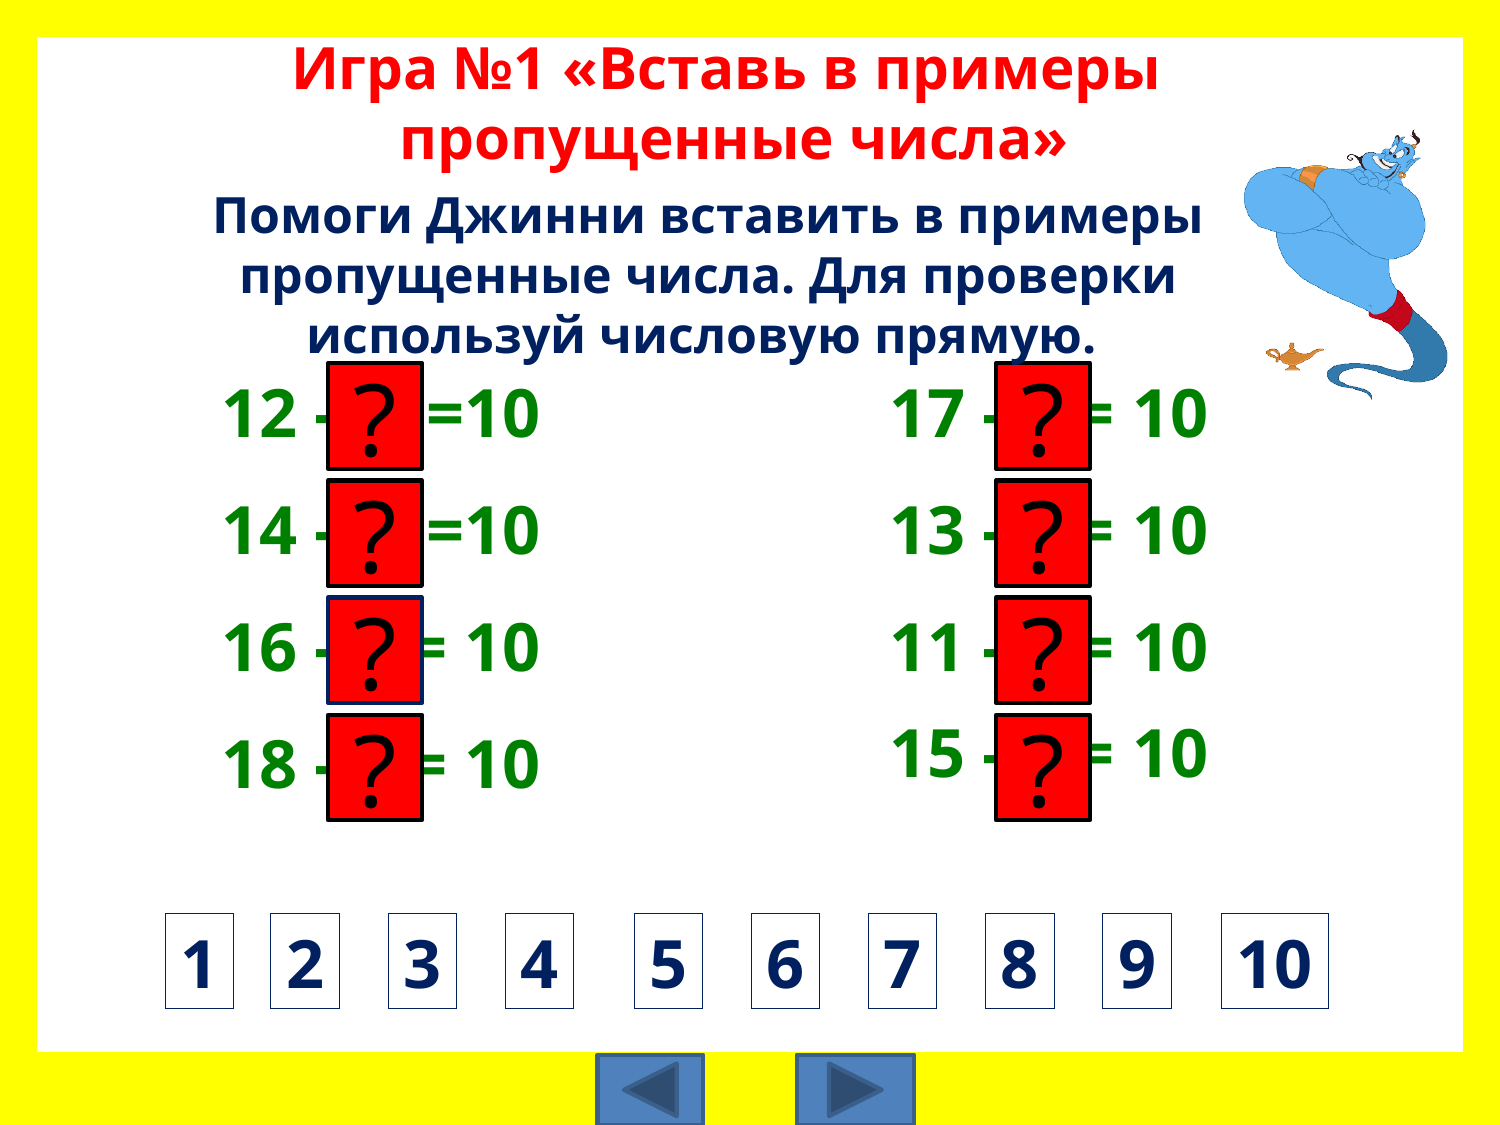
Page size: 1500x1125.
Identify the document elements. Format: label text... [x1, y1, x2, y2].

text_box [795, 1053, 916, 1125]
text_box Помоги Джинни вставить в примеры пропущенные числа. Для проверки используй числовую прямую. [164, 175, 1236, 371]
text_box 12 - 2 =10 [205, 371, 326, 459]
picture [1241, 128, 1449, 401]
text_box 9 [1102, 913, 1172, 1009]
text_box 17 - 7 = 10 [1092, 371, 1225, 459]
text_box 18 - 8 = 10 [205, 714, 326, 810]
text_box Игра №1 «Вставь в примеры пропущенные числа» [276, 23, 1177, 175]
text_box 10 [1221, 913, 1329, 1009]
text_box 7 [868, 913, 937, 1009]
text_box ? [994, 713, 1092, 822]
text_box 2 [270, 913, 340, 1009]
text_box 8 [985, 913, 1055, 1009]
text_box 11 - 1 = 10 [873, 597, 994, 693]
text_box 13 - 3 = 10 [873, 480, 994, 576]
text_box 13 - 3 = 10 [1092, 480, 1225, 576]
text_box ? [326, 478, 424, 588]
text_box 1 [165, 913, 234, 1009]
text_box 15 - 5 = 10 [873, 703, 1225, 798]
text_box ? [994, 478, 1092, 588]
text_box 12 - 2 =10 [424, 371, 557, 459]
text_box 5 [634, 913, 703, 1009]
text_box ? [994, 371, 1092, 471]
text_box [33, 33, 1467, 1057]
text_box 4 [505, 913, 574, 1009]
text_box 14 - 4 =10 [424, 480, 557, 576]
text_box 16 - 6 = 10 [205, 597, 326, 693]
text_box 18 - 8 = 10 [424, 714, 557, 810]
text_box 3 [388, 913, 457, 1009]
text_box [595, 1053, 705, 1125]
text_box 17 - 7 = 10 [873, 371, 994, 459]
text_box ? [326, 371, 424, 471]
text_box ? [326, 713, 424, 822]
text_box ? [994, 595, 1092, 705]
text_box 14 - 4 =10 [205, 480, 326, 576]
text_box 6 [751, 913, 820, 1009]
text_box 11 - 1 = 10 [1092, 597, 1225, 693]
text_box 16 - 6 = 10 [424, 597, 557, 693]
text_box ? [326, 595, 424, 705]
